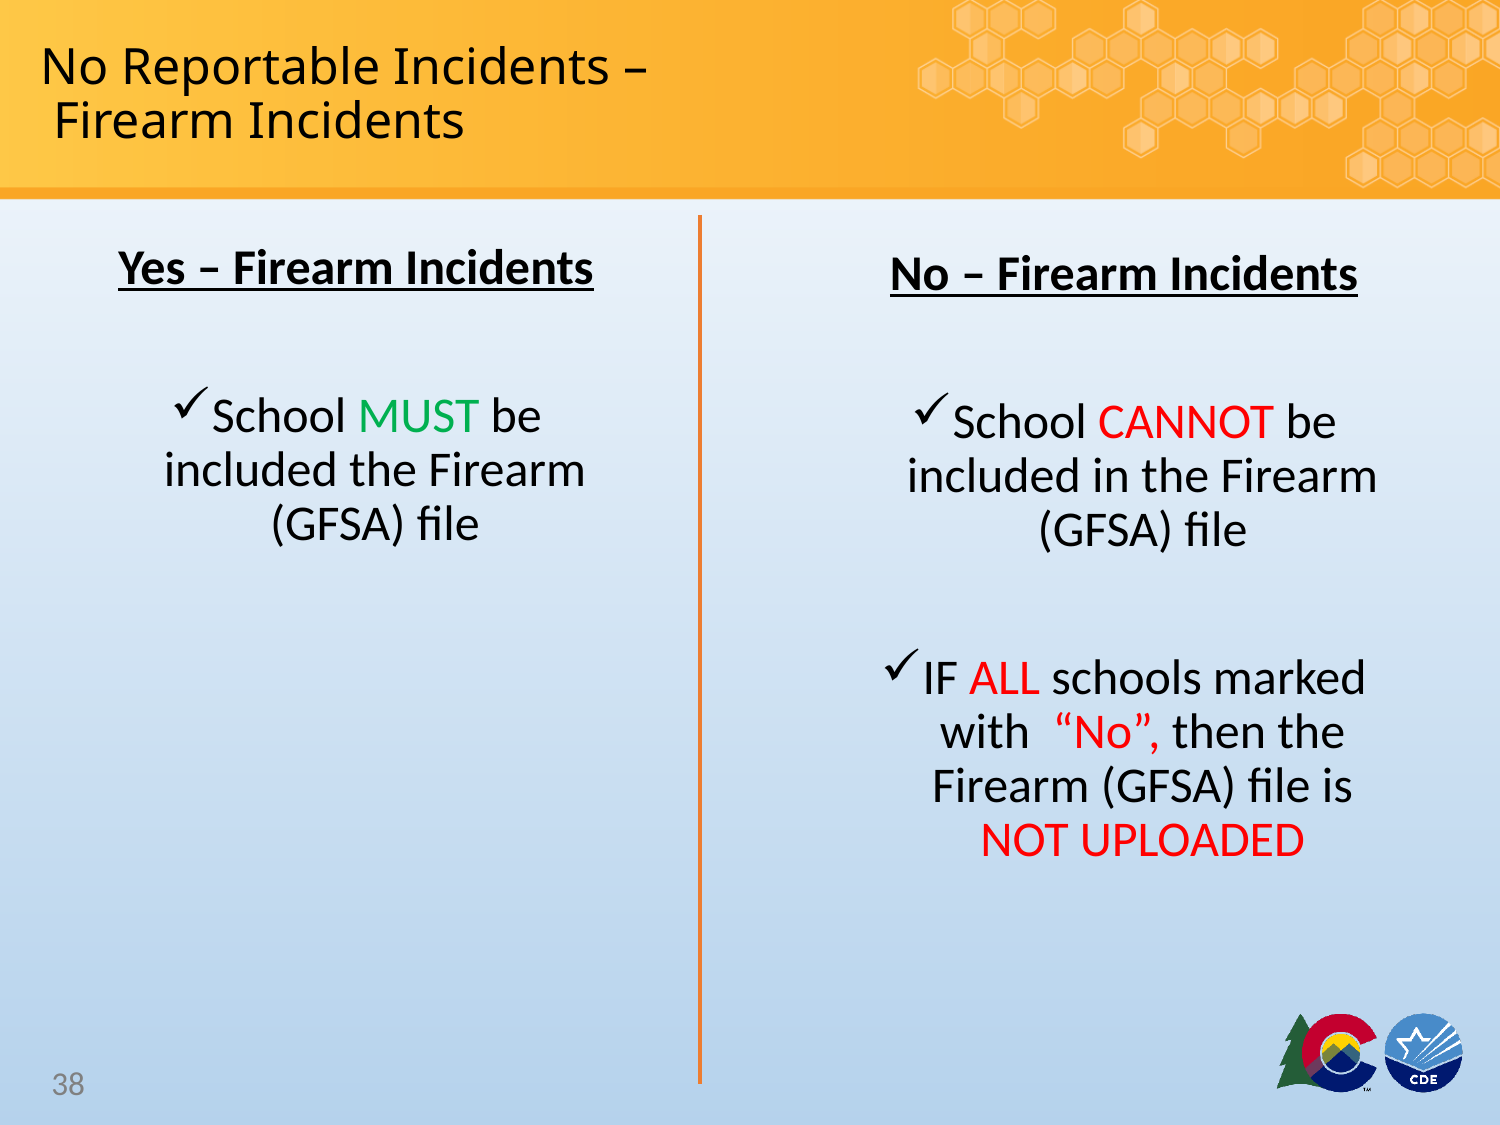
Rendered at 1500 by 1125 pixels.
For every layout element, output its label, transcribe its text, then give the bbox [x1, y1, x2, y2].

list No – Firearm Incidents School CANNOT be included in the Firearm (GFSA) file IF ALL schools marked with “No”, then the Firearm (GFSA) file is NOT UPLOADED [767, 239, 1406, 992]
picture [1275, 1012, 1463, 1093]
slide_number 38 [36, 1054, 375, 1115]
title No Reportable Incidents – Firearm Incidents [40, 41, 1038, 166]
picture [0, 0, 1500, 200]
list Yes – Firearm Incidents School MUST be included the Firearm (GFSA) file [0, 234, 638, 986]
